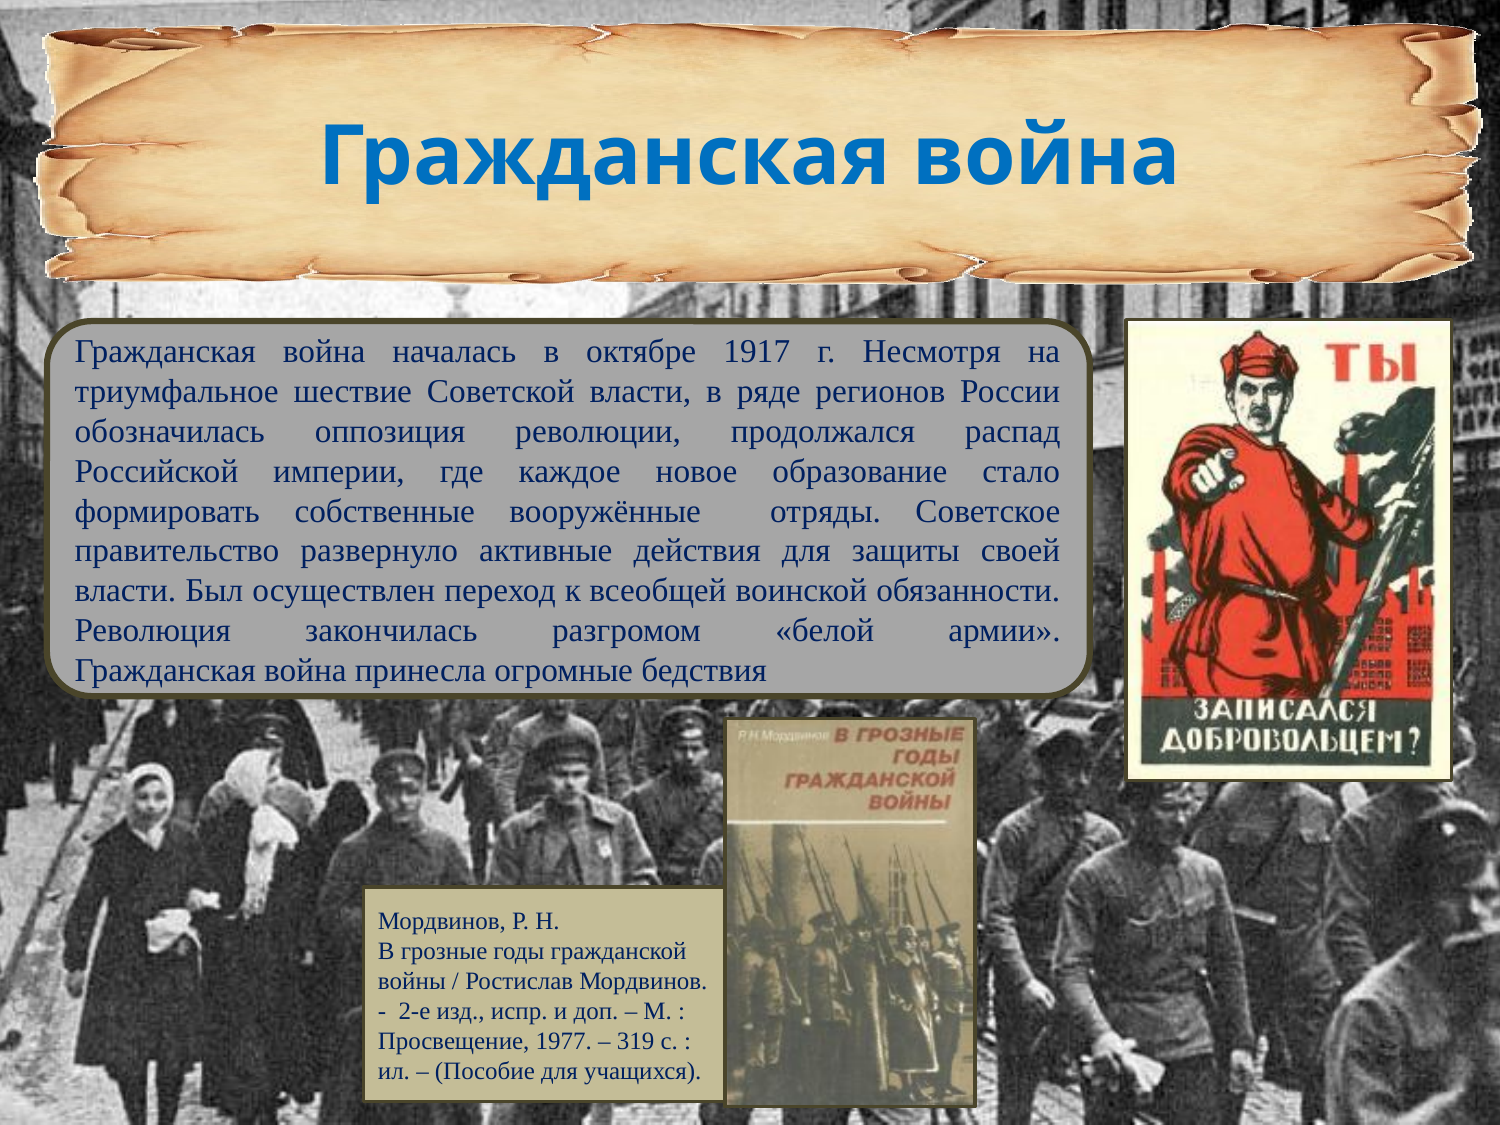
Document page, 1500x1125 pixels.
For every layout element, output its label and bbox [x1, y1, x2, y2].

picture [0, 0, 1500, 305]
picture [1127, 320, 1450, 780]
picture [726, 719, 974, 1106]
list [0, 316, 1500, 1125]
